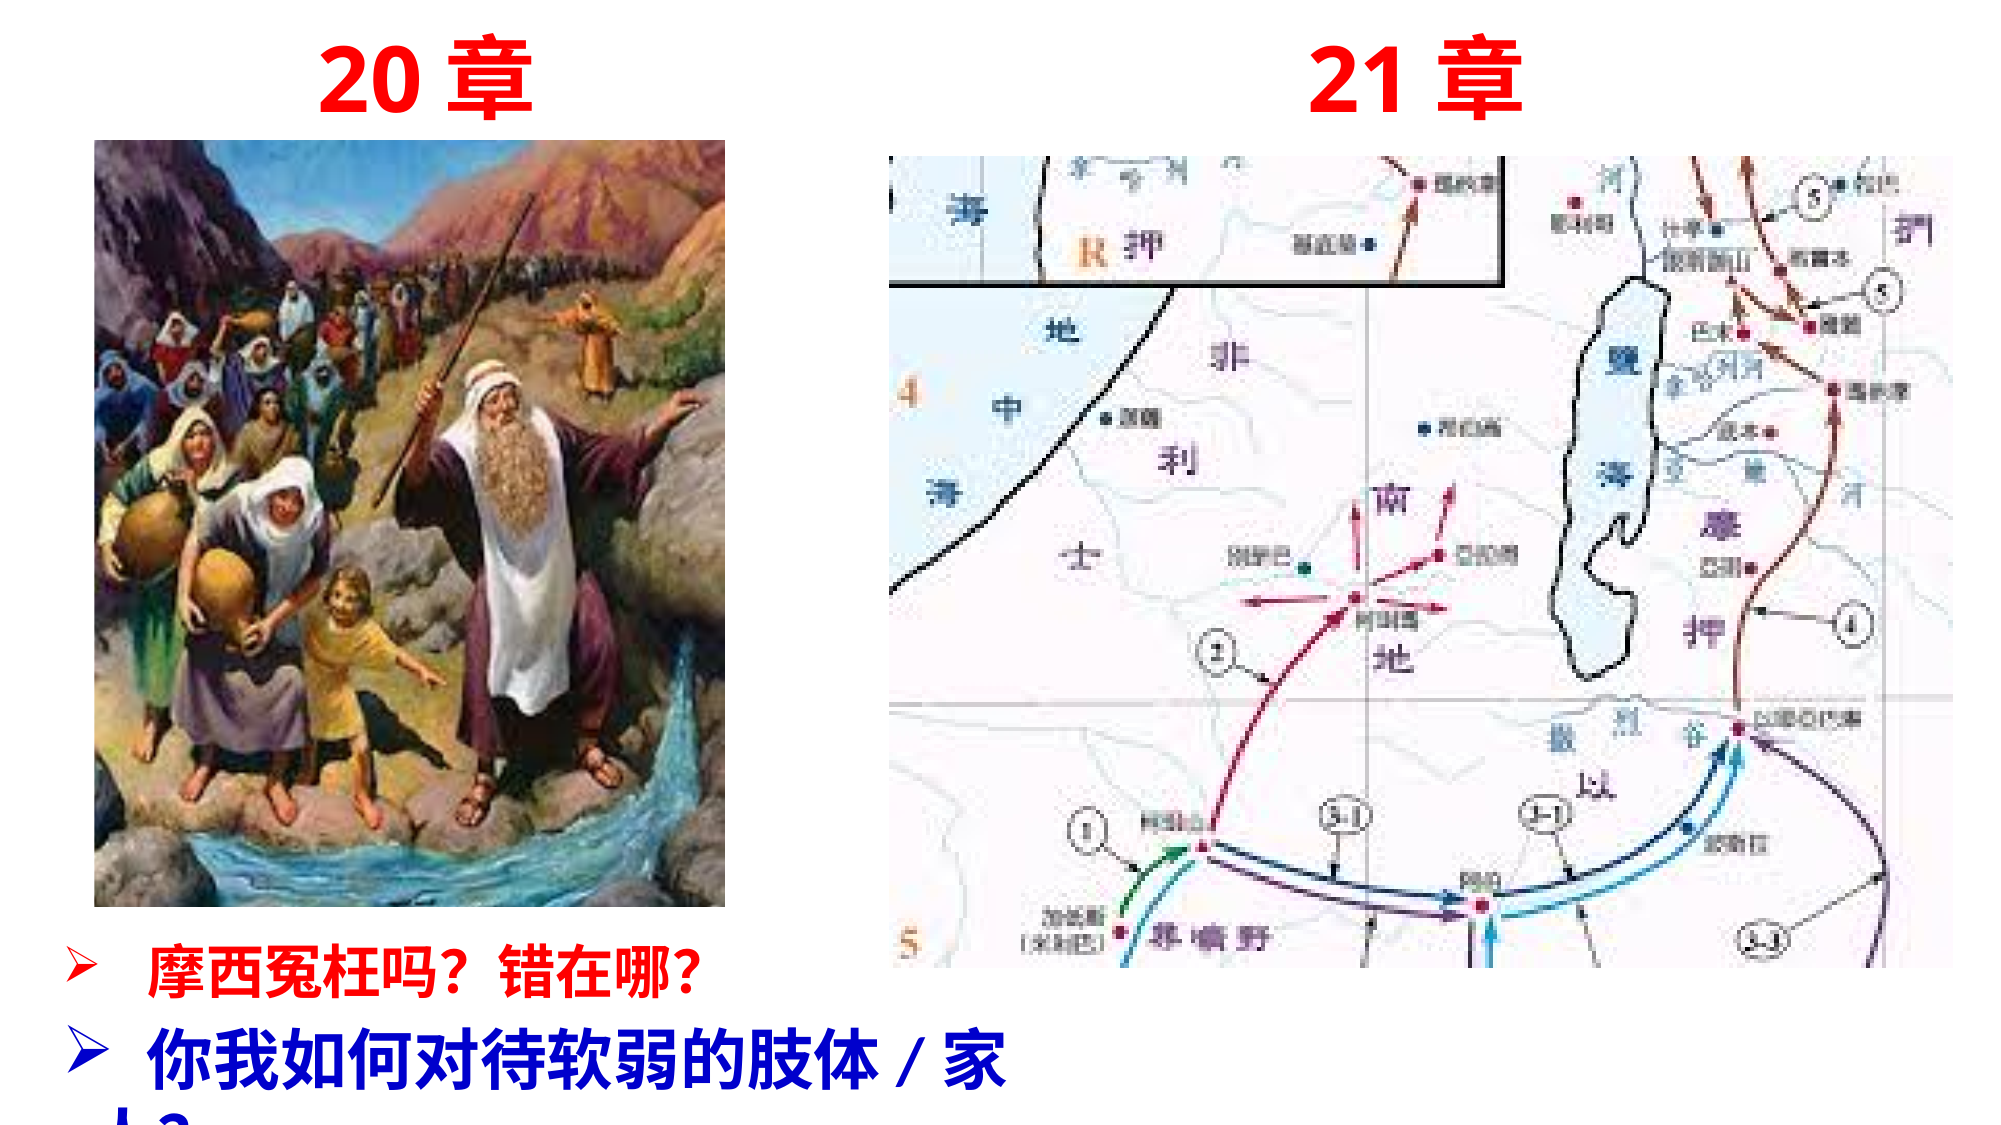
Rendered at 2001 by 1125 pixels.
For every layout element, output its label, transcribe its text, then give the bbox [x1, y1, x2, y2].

picture [94, 140, 725, 907]
picture [888, 156, 1953, 968]
text_box 20章 [302, 0, 560, 140]
title 21章 [1292, 0, 1549, 156]
text_box 摩西冤枉吗？错在哪？ 你我如何对待软弱的肢体/家人？ [47, 928, 1048, 1125]
